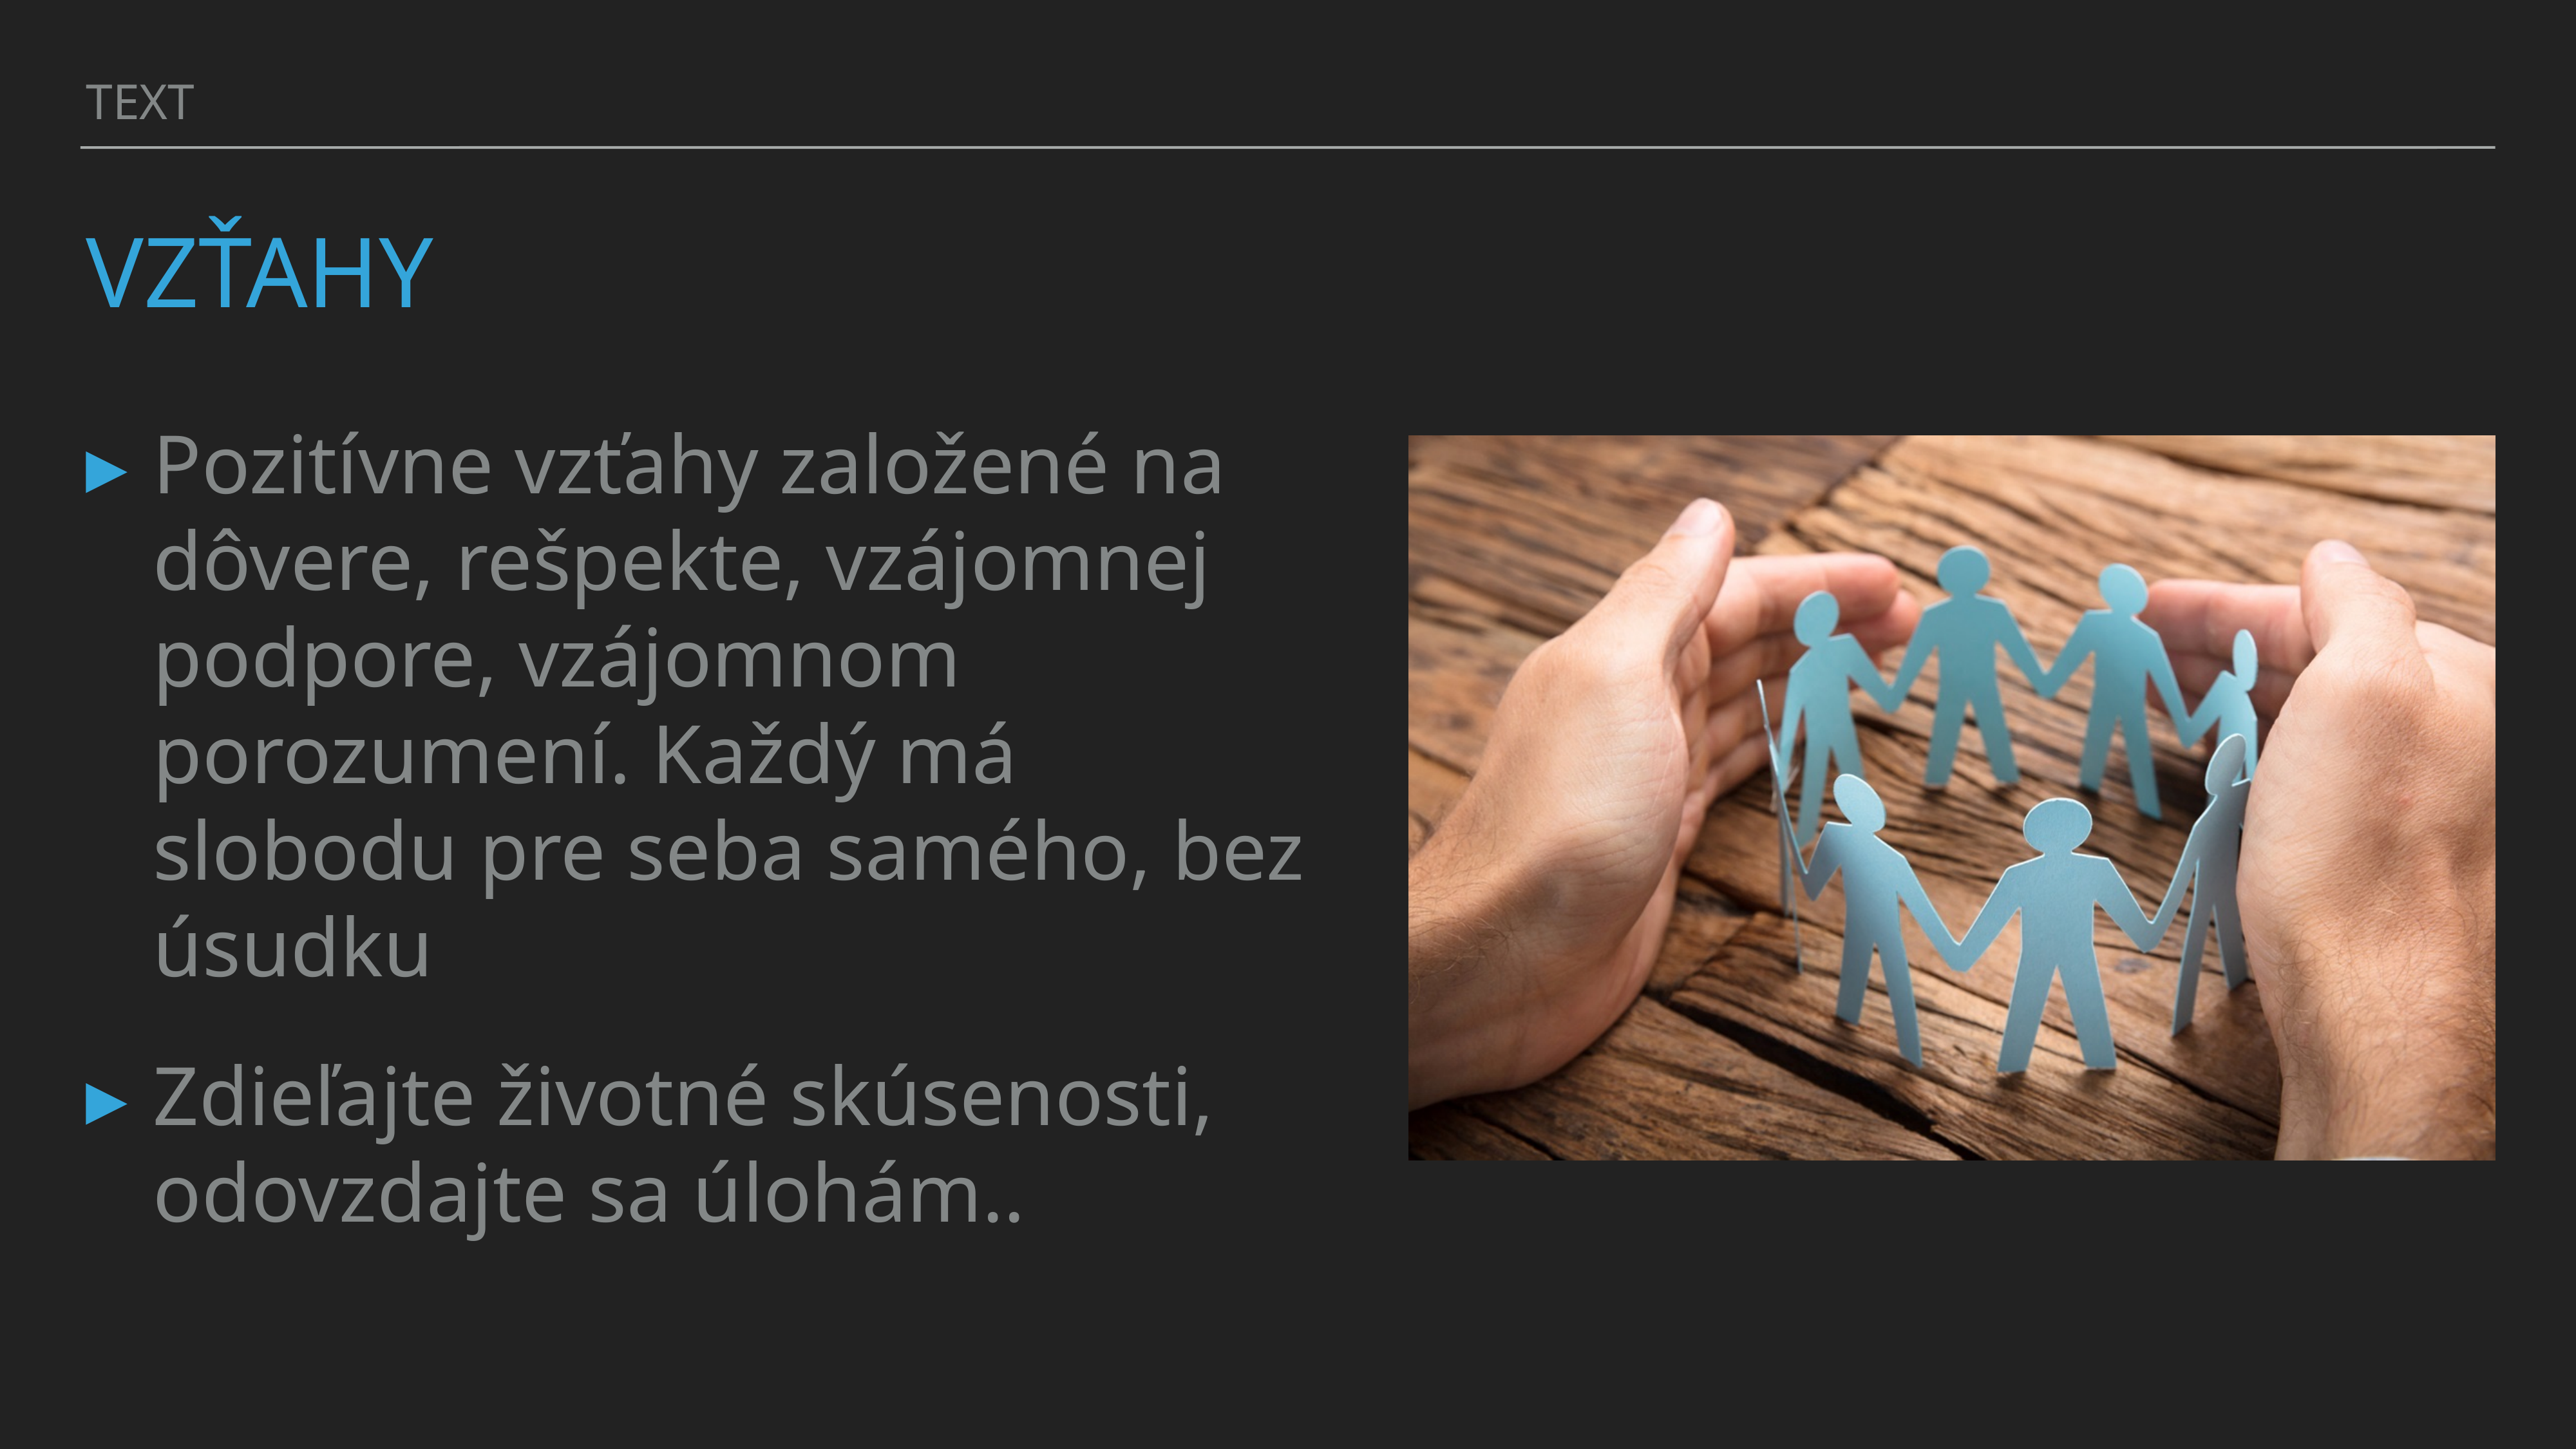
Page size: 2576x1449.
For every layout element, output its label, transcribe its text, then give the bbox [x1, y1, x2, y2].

title VZŤAHY [80, 227, 1329, 336]
list Pozitívne vzťahy založené na dôvere, rešpekte, vzájomnej podpore, vzájomnom porozumení. Každý má slobodu pre seba samého, bez úsudku Zdieľajte životné skúsenosti, odovzdajte sa úlohám.. [80, 407, 1329, 1316]
text_box TEXT [80, 77, 2295, 135]
picture [1408, 435, 2496, 1161]
